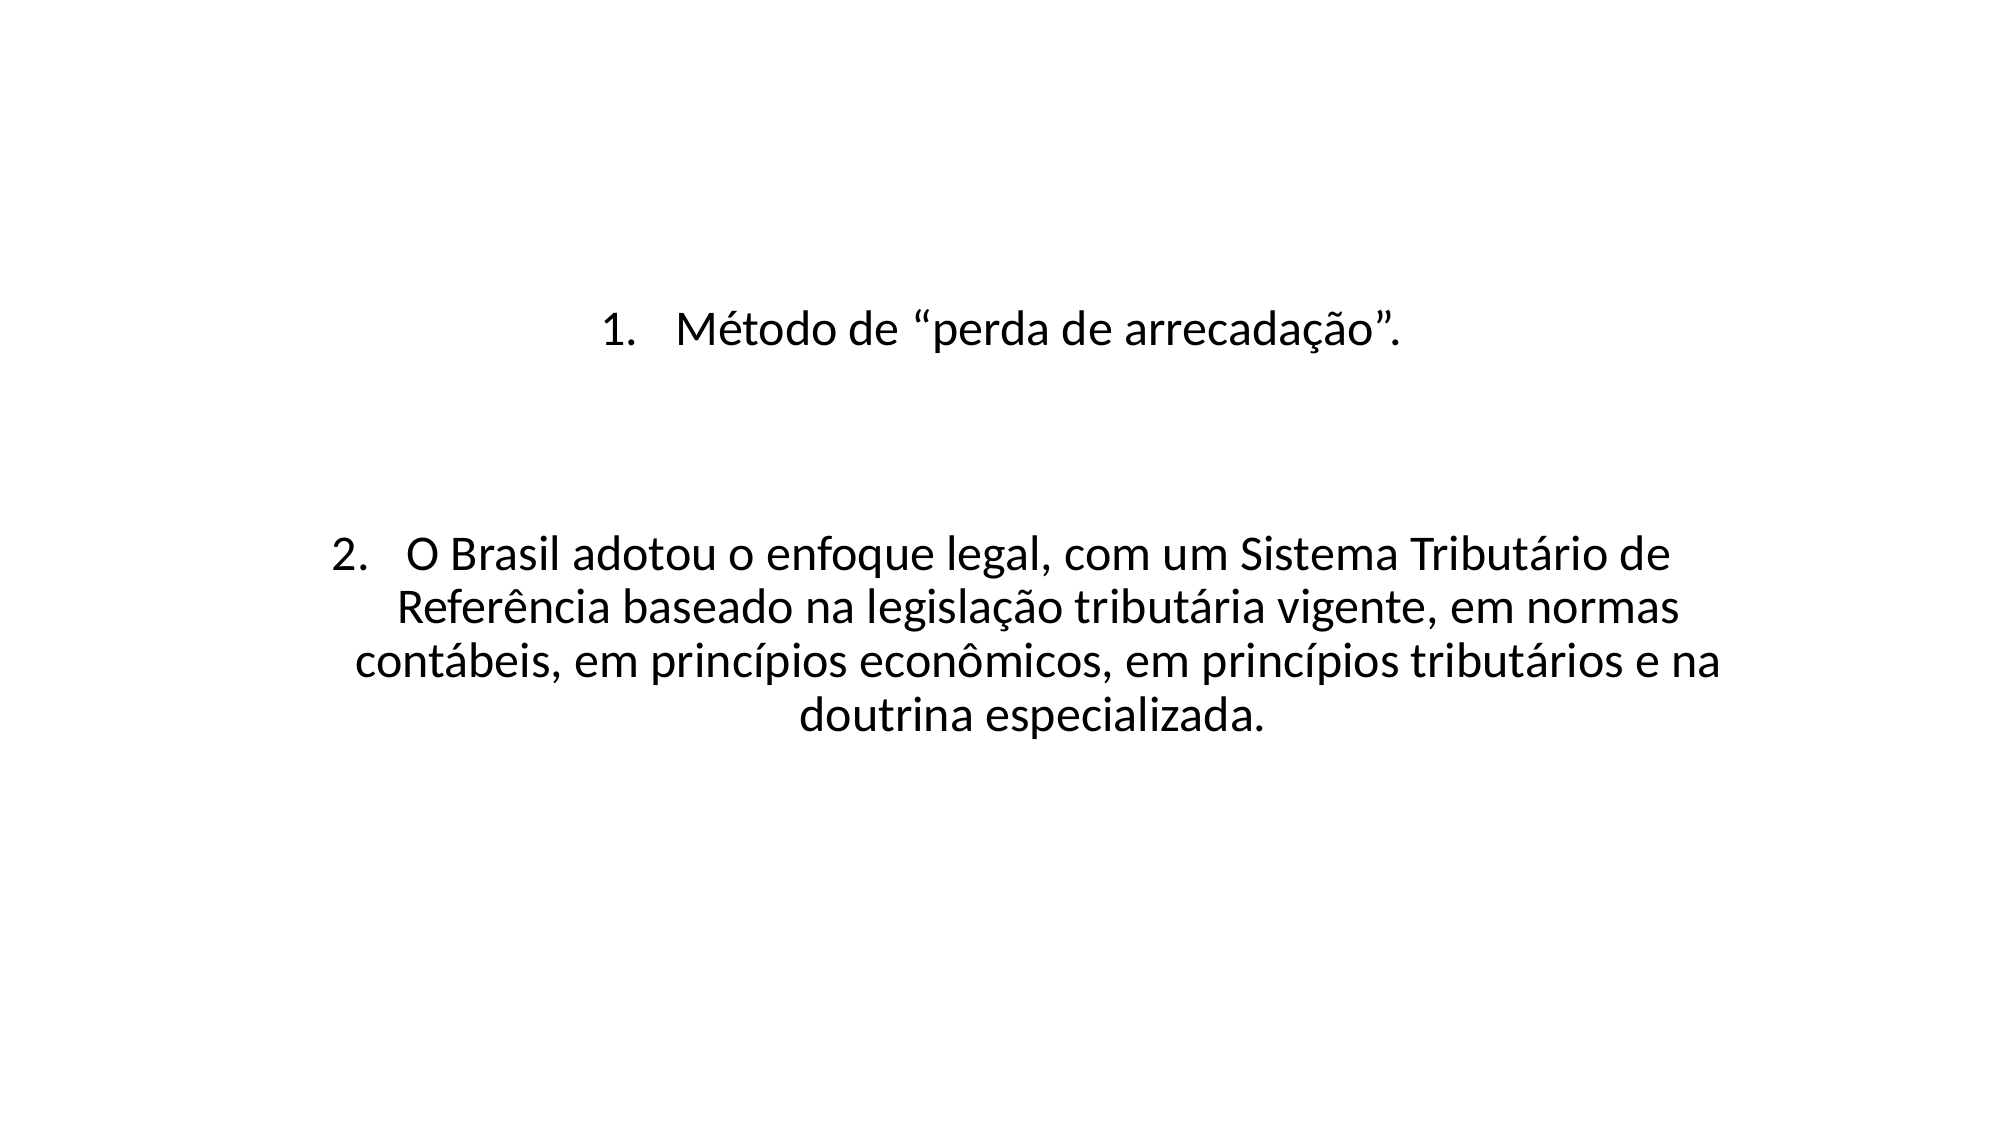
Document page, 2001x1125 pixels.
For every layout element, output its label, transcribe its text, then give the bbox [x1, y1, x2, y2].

subtitle Método de “perda de arrecadação”. O Brasil adotou o enfoque legal, com um Sistema Tributário de Referência baseado na legislação tributária vigente, em normas contábeis, em princípios econômicos, em princípios tributários e na doutrina especializada. [252, 64, 1750, 1061]
